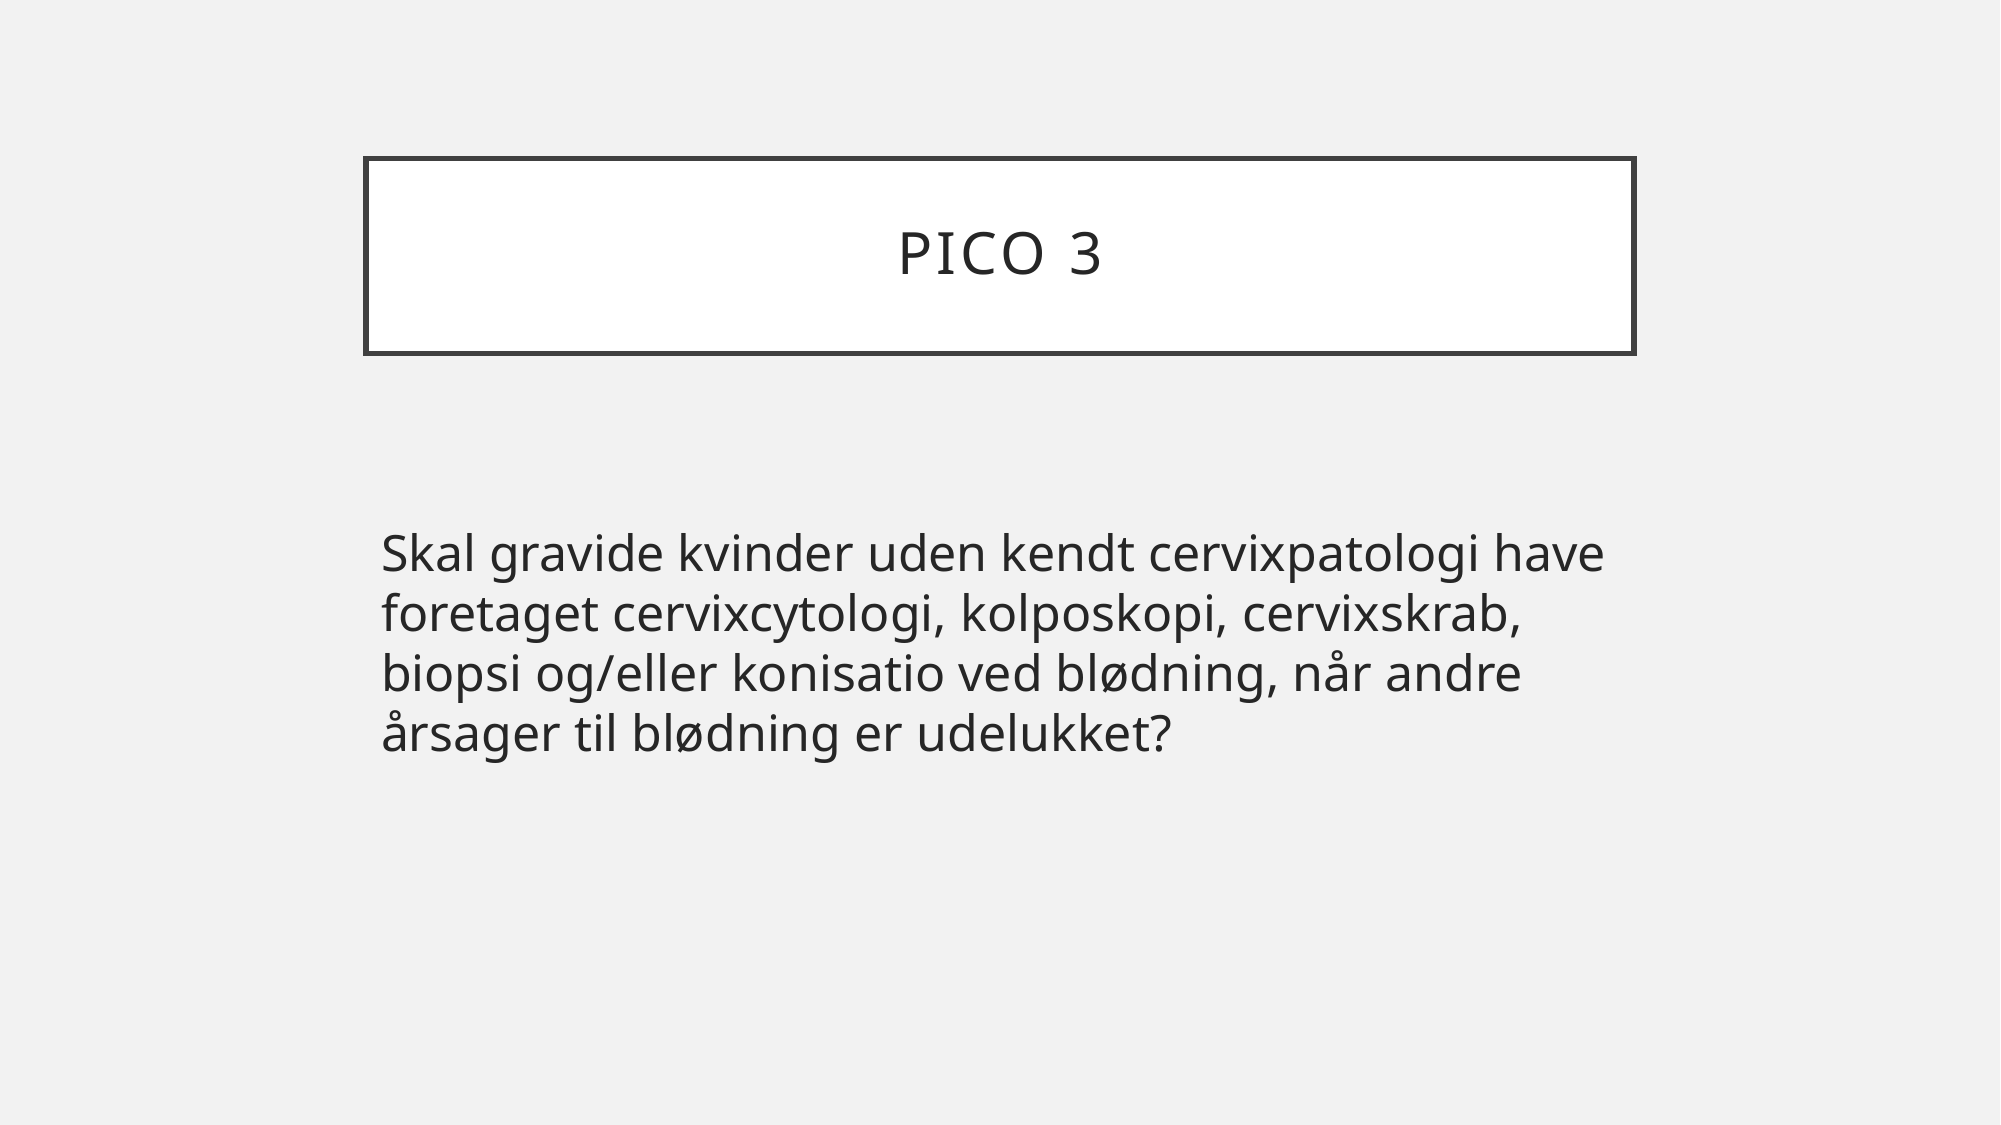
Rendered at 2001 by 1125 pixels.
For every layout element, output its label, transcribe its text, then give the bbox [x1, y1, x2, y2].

list Skal gravide kvinder uden kendt cervixpatologi have foretaget cervixcytologi, kolposkopi, cervixskrab, biopsi og/eller konisatio ved blødning, når andre årsager til blødning er udelukket? [366, 432, 1634, 942]
title PICO 3 [363, 156, 1637, 356]
